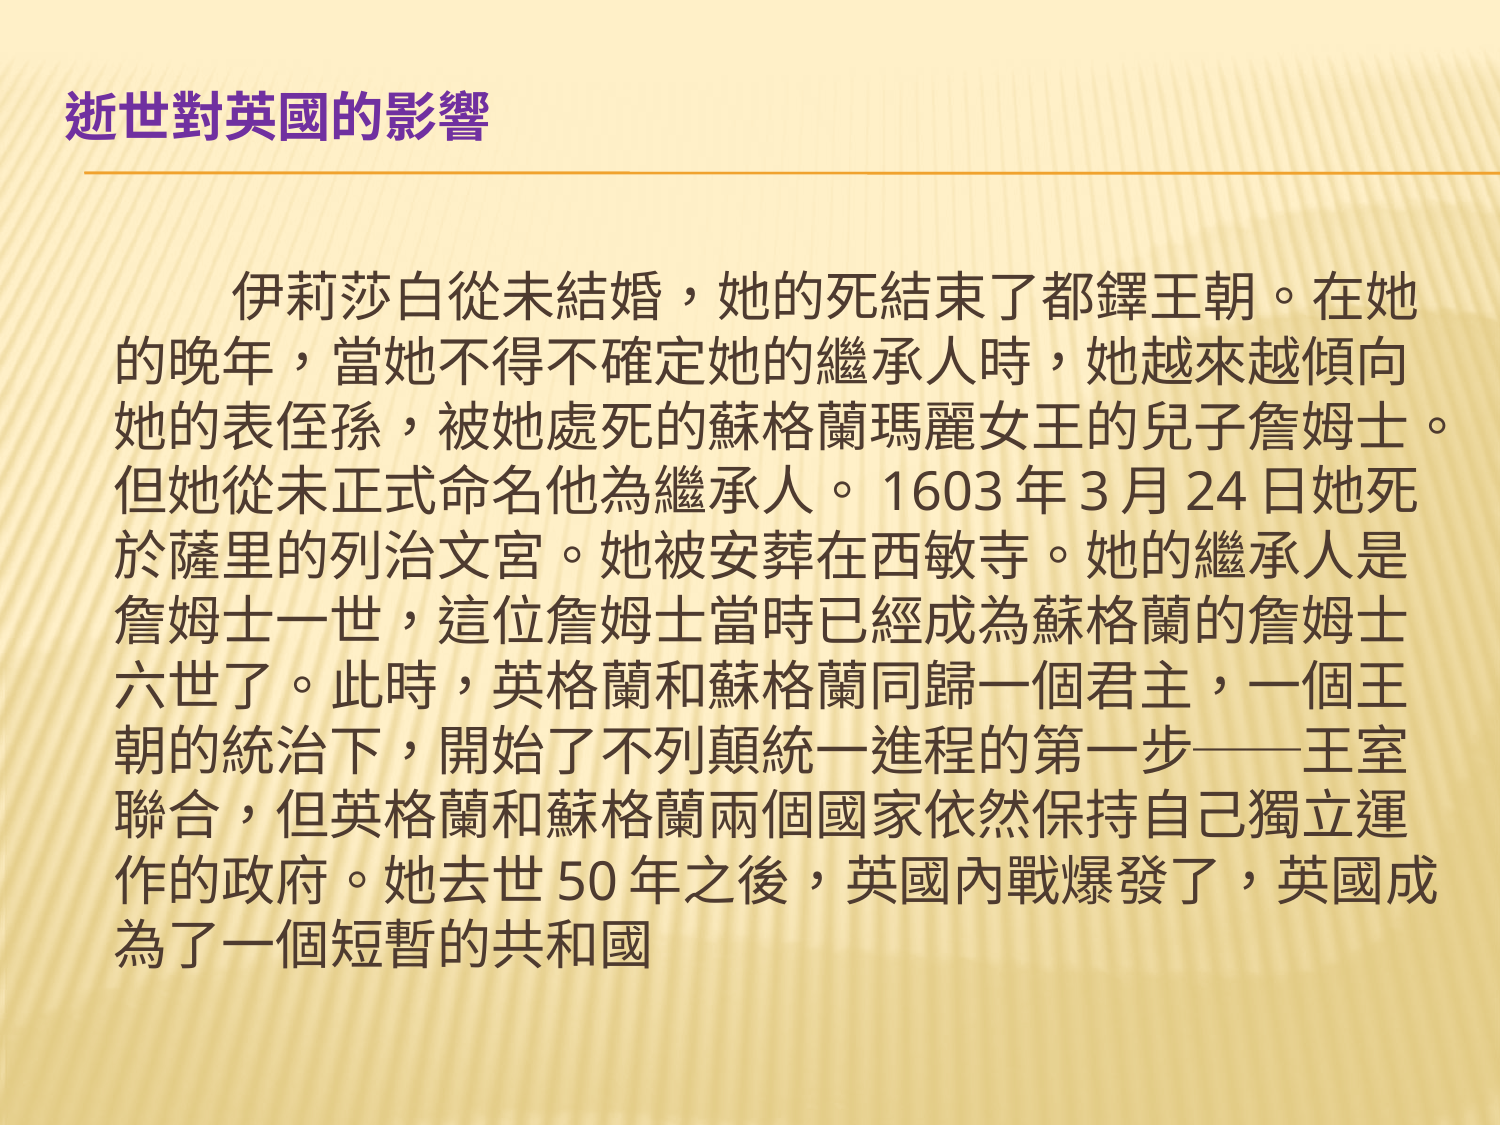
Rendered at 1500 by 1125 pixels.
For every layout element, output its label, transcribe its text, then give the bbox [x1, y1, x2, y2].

title 逝世對英國的影響 [50, 75, 1475, 213]
list 伊莉莎白從未結婚，她的死結束了都鐸王朝。在她的晚年，當她不得不確定她的繼承人時，她越來越傾向她的表侄孫，被她處死的蘇格蘭瑪麗女王的兒子詹姆士。但她從未正式命名他為繼承人。1603年3月24日她死於薩里的列治文宮。她被安葬在西敏寺。她的繼承人是詹姆士一世，這位詹姆士當時已經成為蘇格蘭的詹姆士六世了。此時，英格蘭和蘇格蘭同歸一個君主，一個王朝的統治下，開始了不列顛統一進程的第一步──王室聯合，但英格蘭和蘇格蘭兩個國家依然保持自己獨立運作的政府。她去世50年之後，英國內戰爆發了，英國成為了一個短暫的共和國 [50, 254, 1475, 998]
